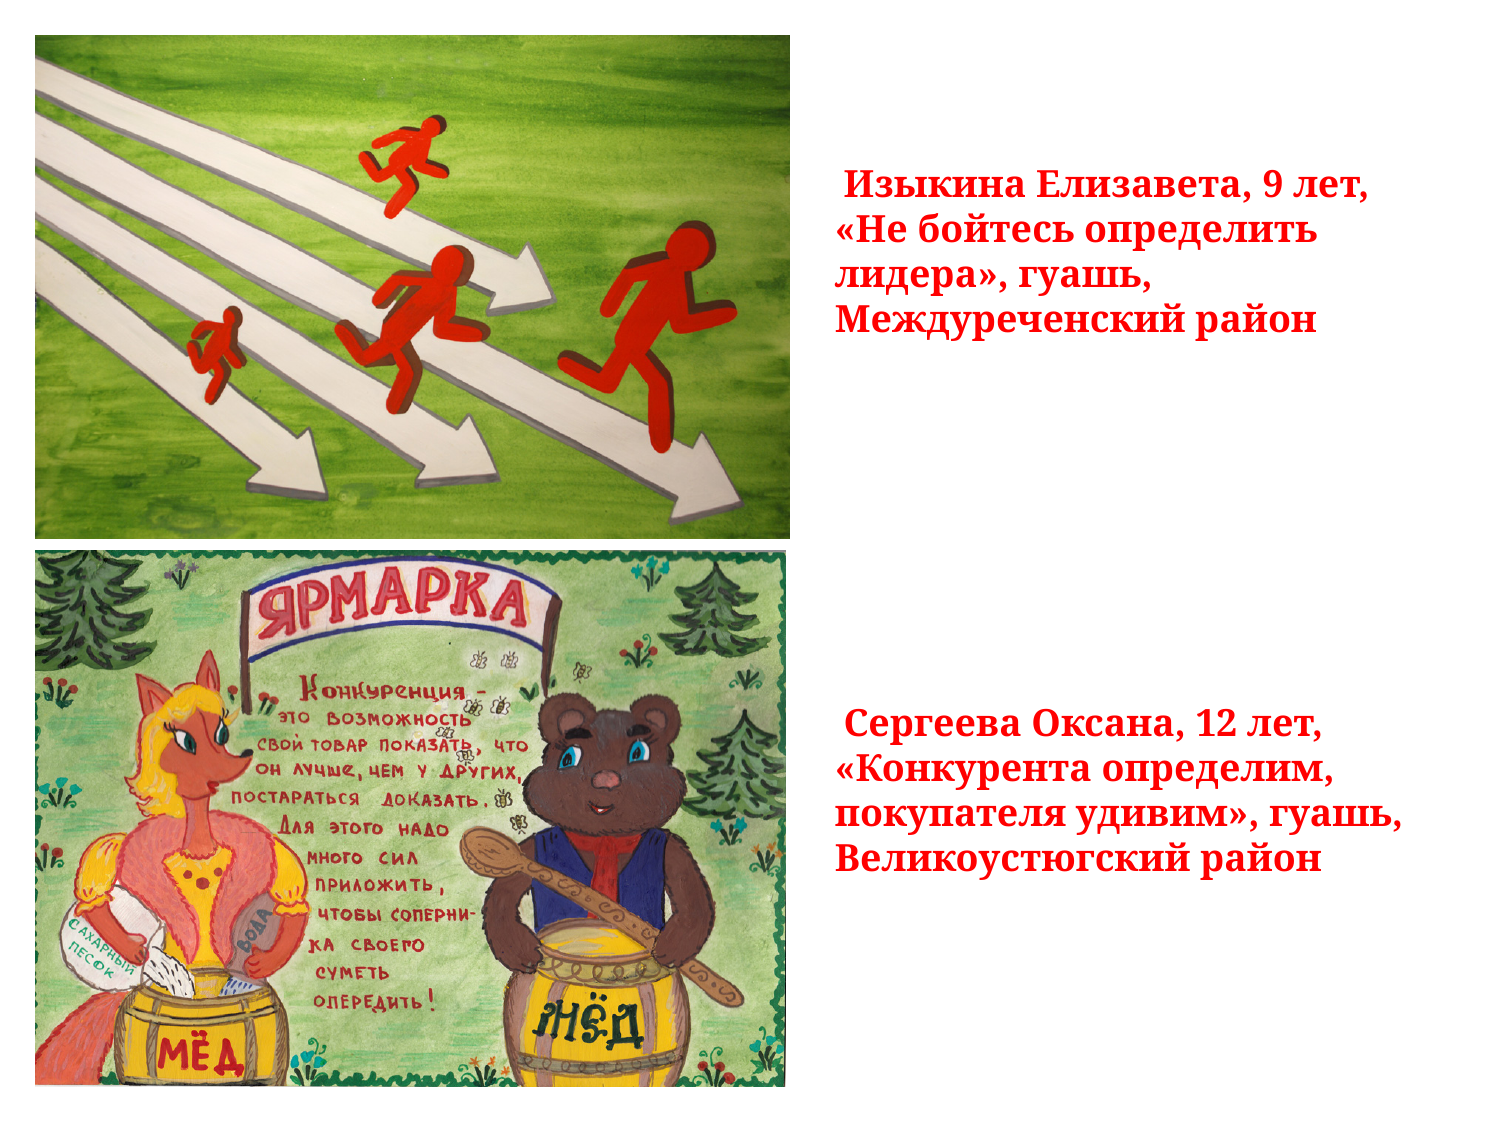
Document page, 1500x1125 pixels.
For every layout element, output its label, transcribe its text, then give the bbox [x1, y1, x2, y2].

picture [34, 34, 790, 540]
picture [34, 550, 786, 1087]
text_box Сергеева Оксана, 12 лет, «Конкурента определим, покупателя удивим», гуашь, Великоустюгский район [820, 691, 1442, 887]
text_box Изыкина Елизавета, 9 лет, «Не бойтесь определить лидера», гуашь, Междуреченский район [820, 152, 1442, 348]
